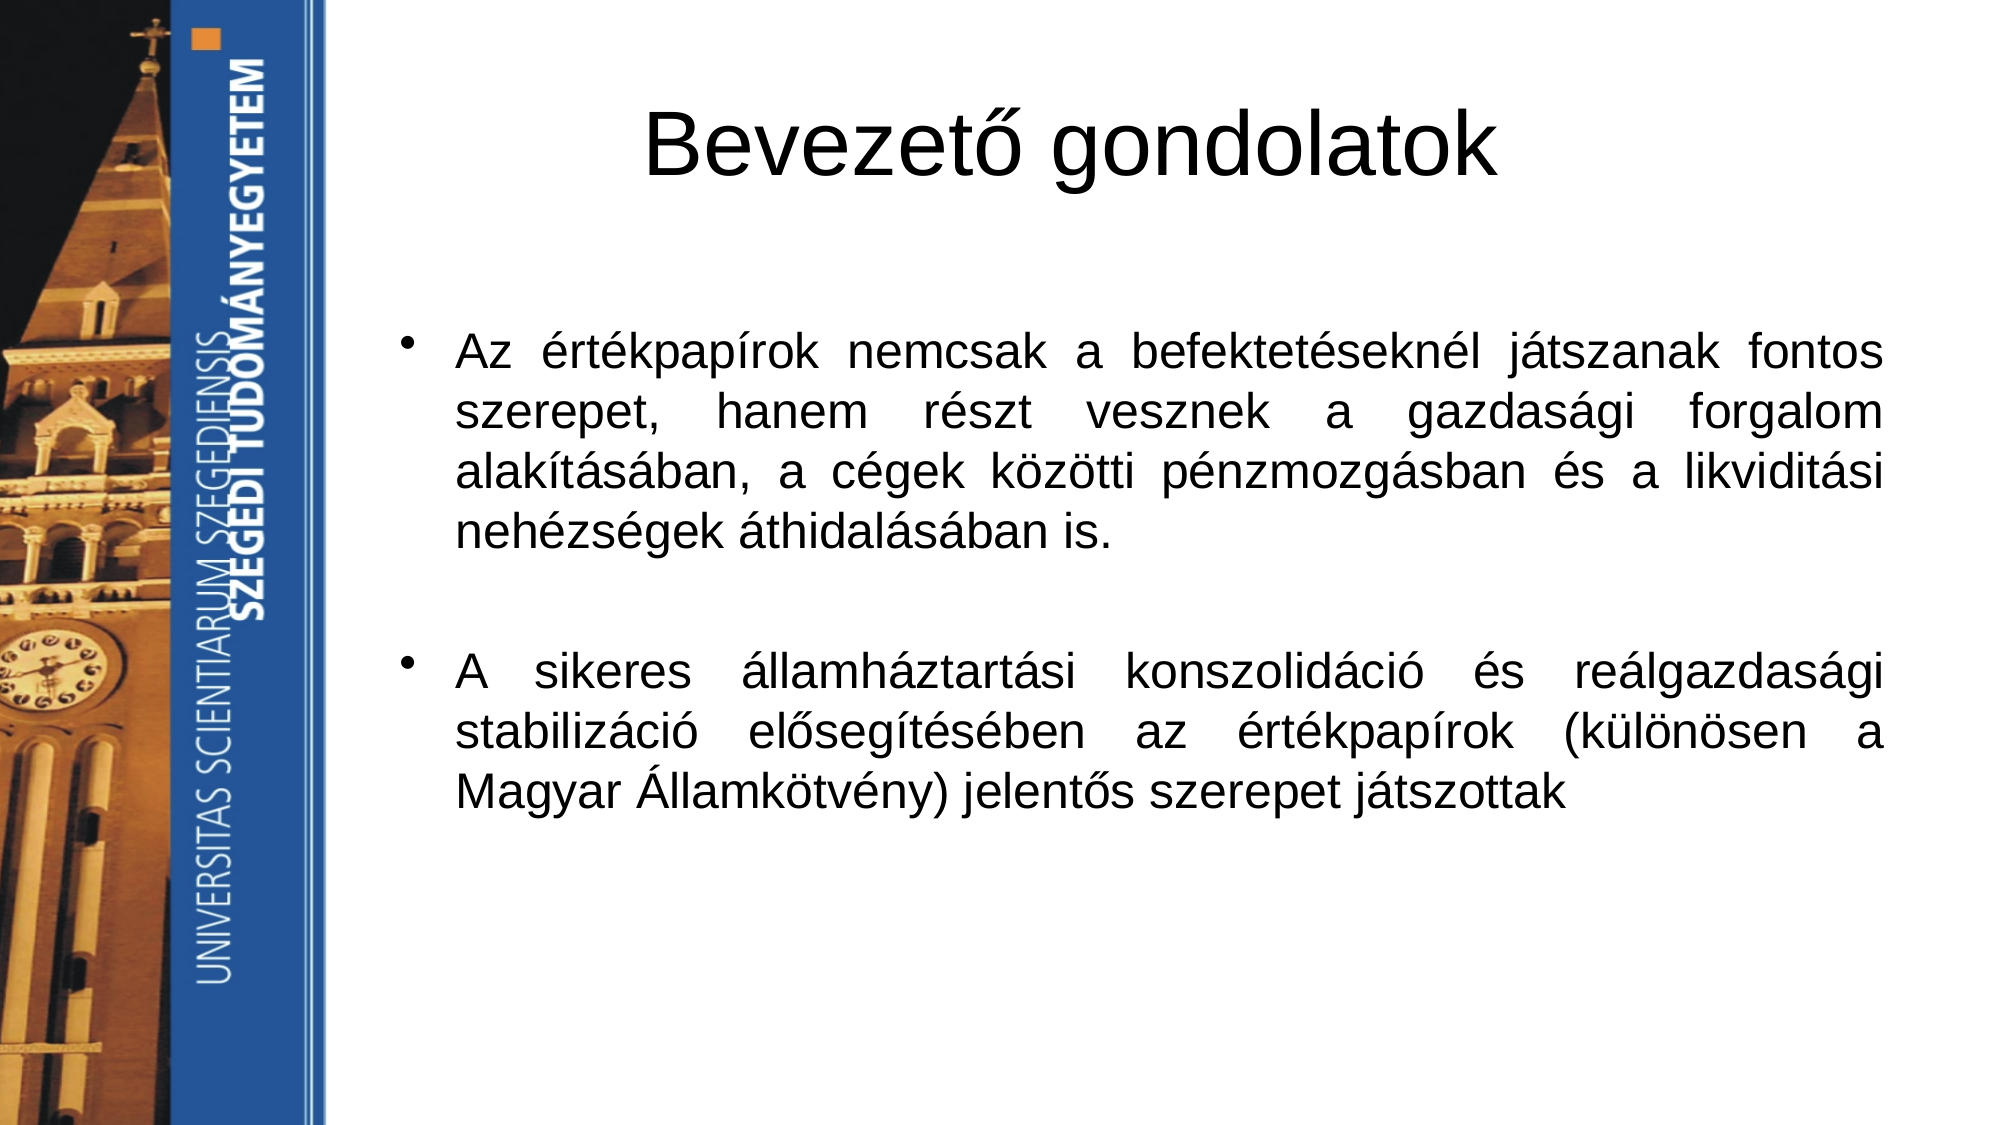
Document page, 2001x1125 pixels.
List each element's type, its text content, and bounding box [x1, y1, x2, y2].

picture [0, 0, 2000, 1125]
title Bevezető gondolatok [171, 45, 1972, 233]
list Az értékpapírok nemcsak a befektetéseknél játszanak fontos szerepet, hanem részt vesznek a gazdasági forgalom alakításában, a cégek közötti pénzmozgásban és a likviditási nehézségek áthidalásában is. A sikeres államháztartási konszolidáció és reálgazdasági stabilizáció elősegítésében az értékpapírok (különösen a Magyar Államkötvény) jelentős szerepet játszottak [384, 311, 1900, 1054]
